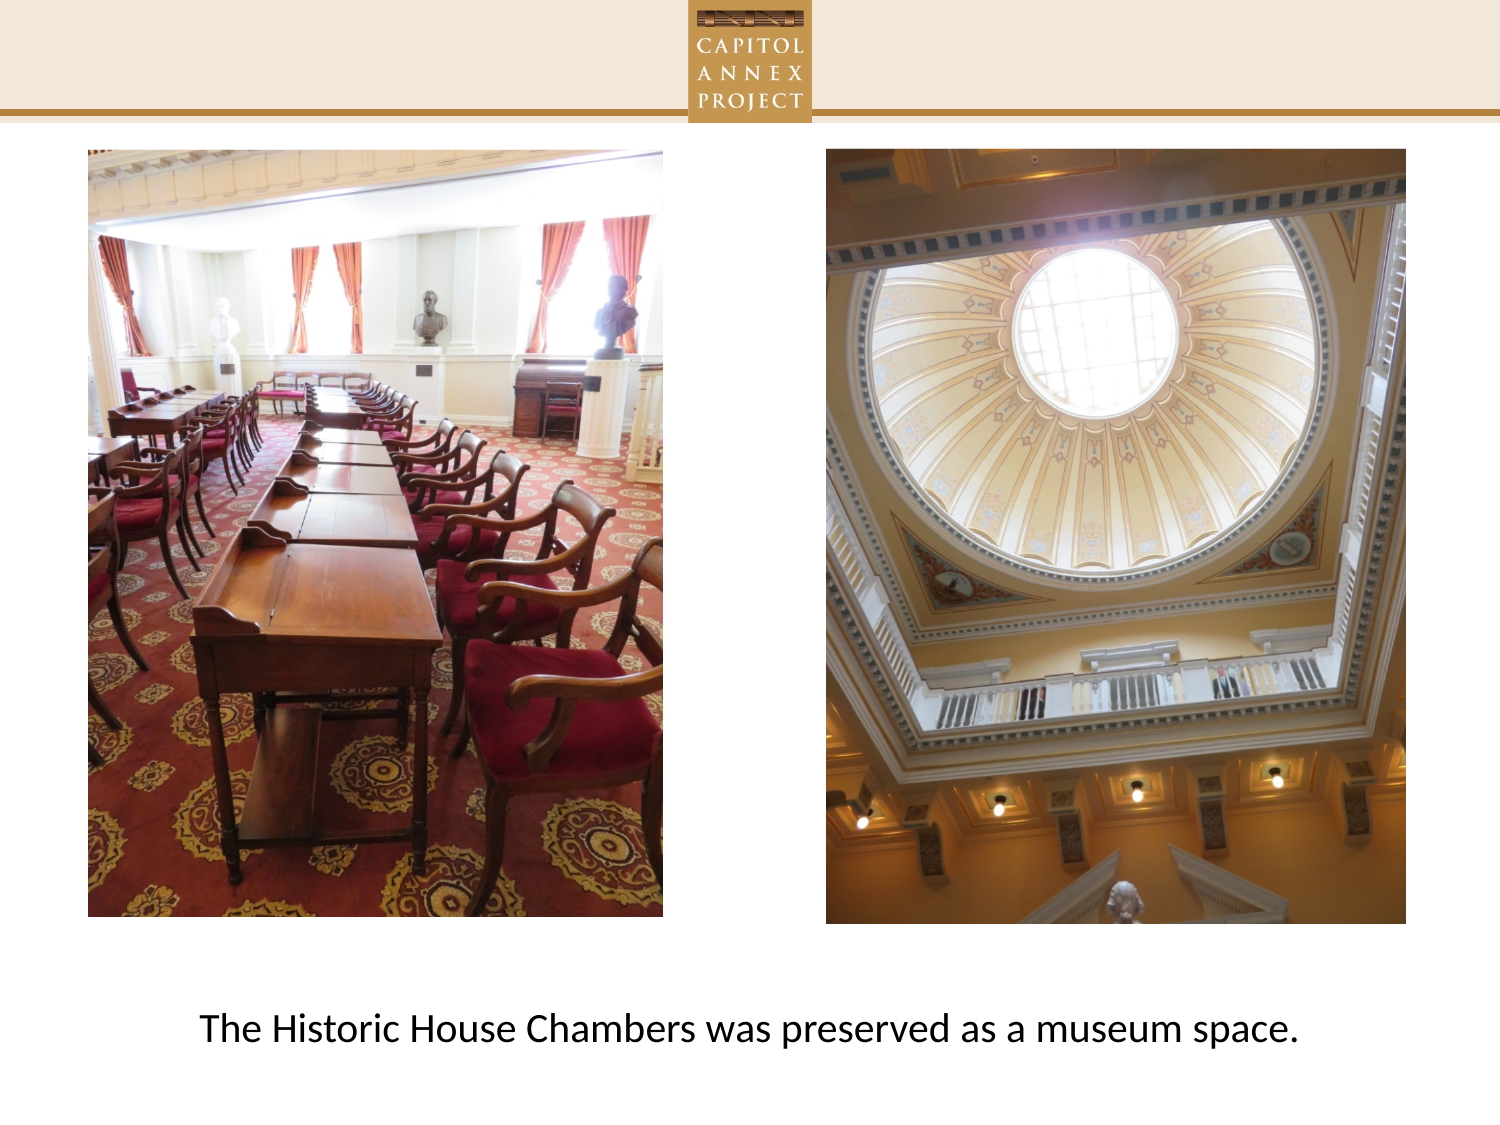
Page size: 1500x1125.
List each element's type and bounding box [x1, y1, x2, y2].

text_box [824, 148, 1407, 978]
picture [688, 0, 812, 123]
text_box [87, 149, 1351, 1075]
